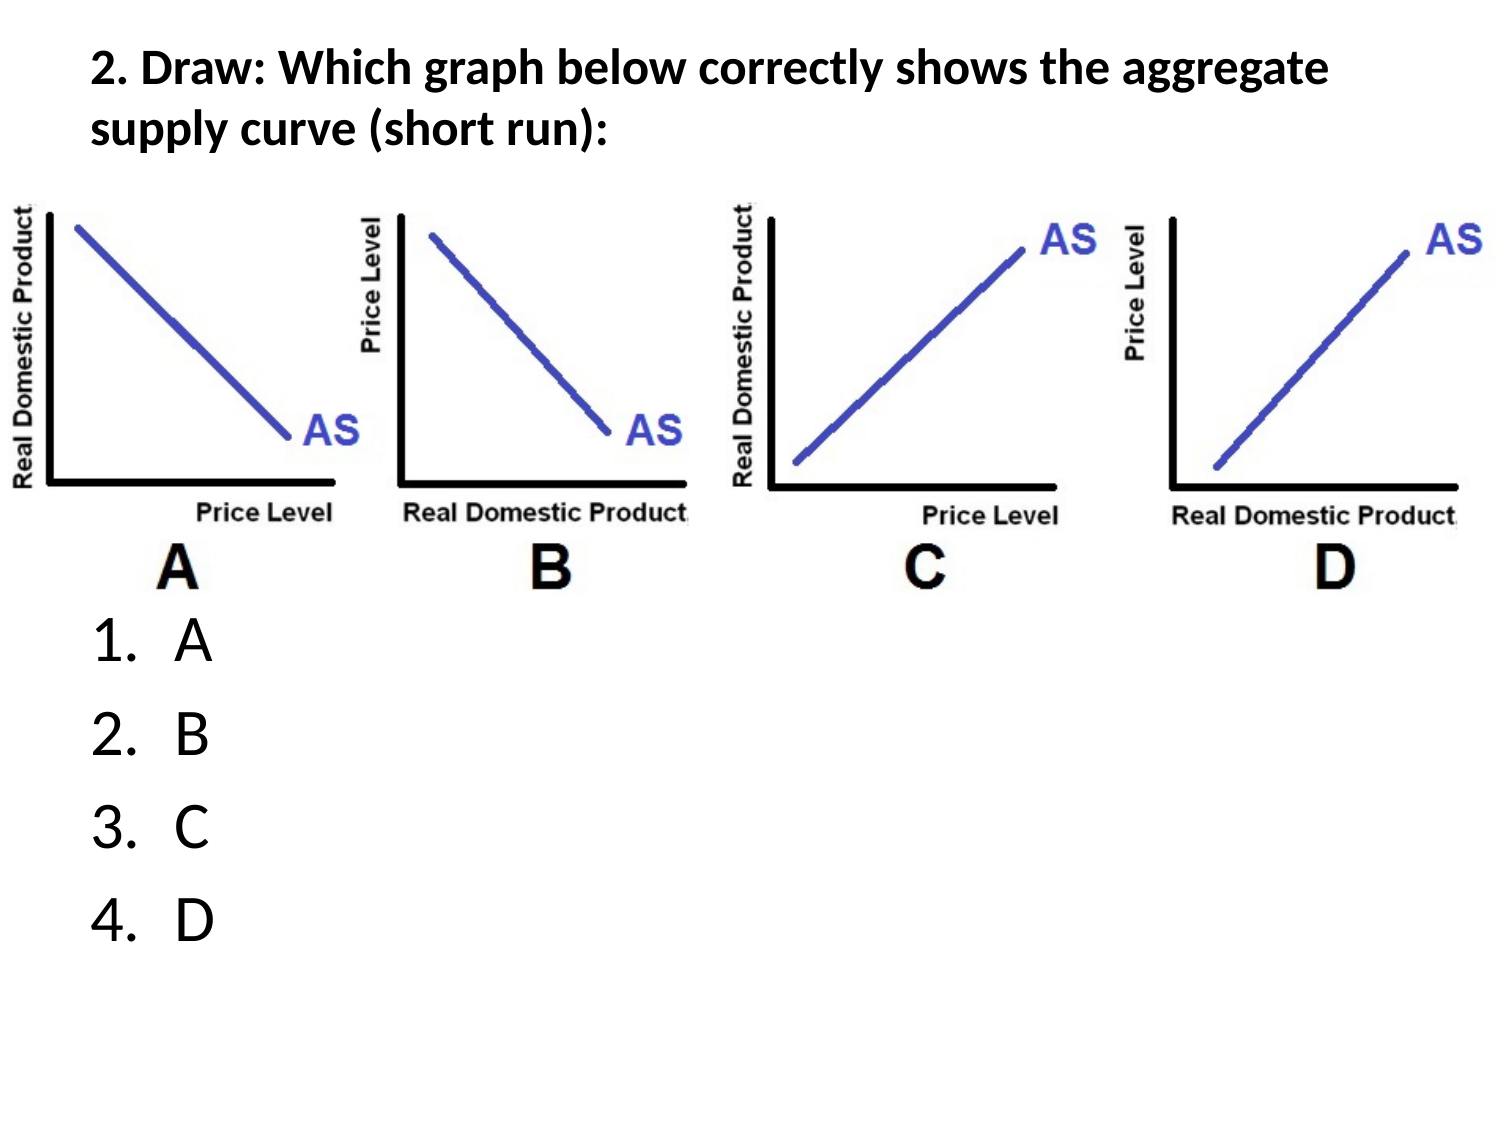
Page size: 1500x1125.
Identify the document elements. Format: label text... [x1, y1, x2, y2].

picture [0, 187, 1500, 613]
title 2. Draw: Which graph below correctly shows the aggregate supply curve (short run): [75, 24, 1425, 185]
list A B C D [75, 622, 1425, 1005]
